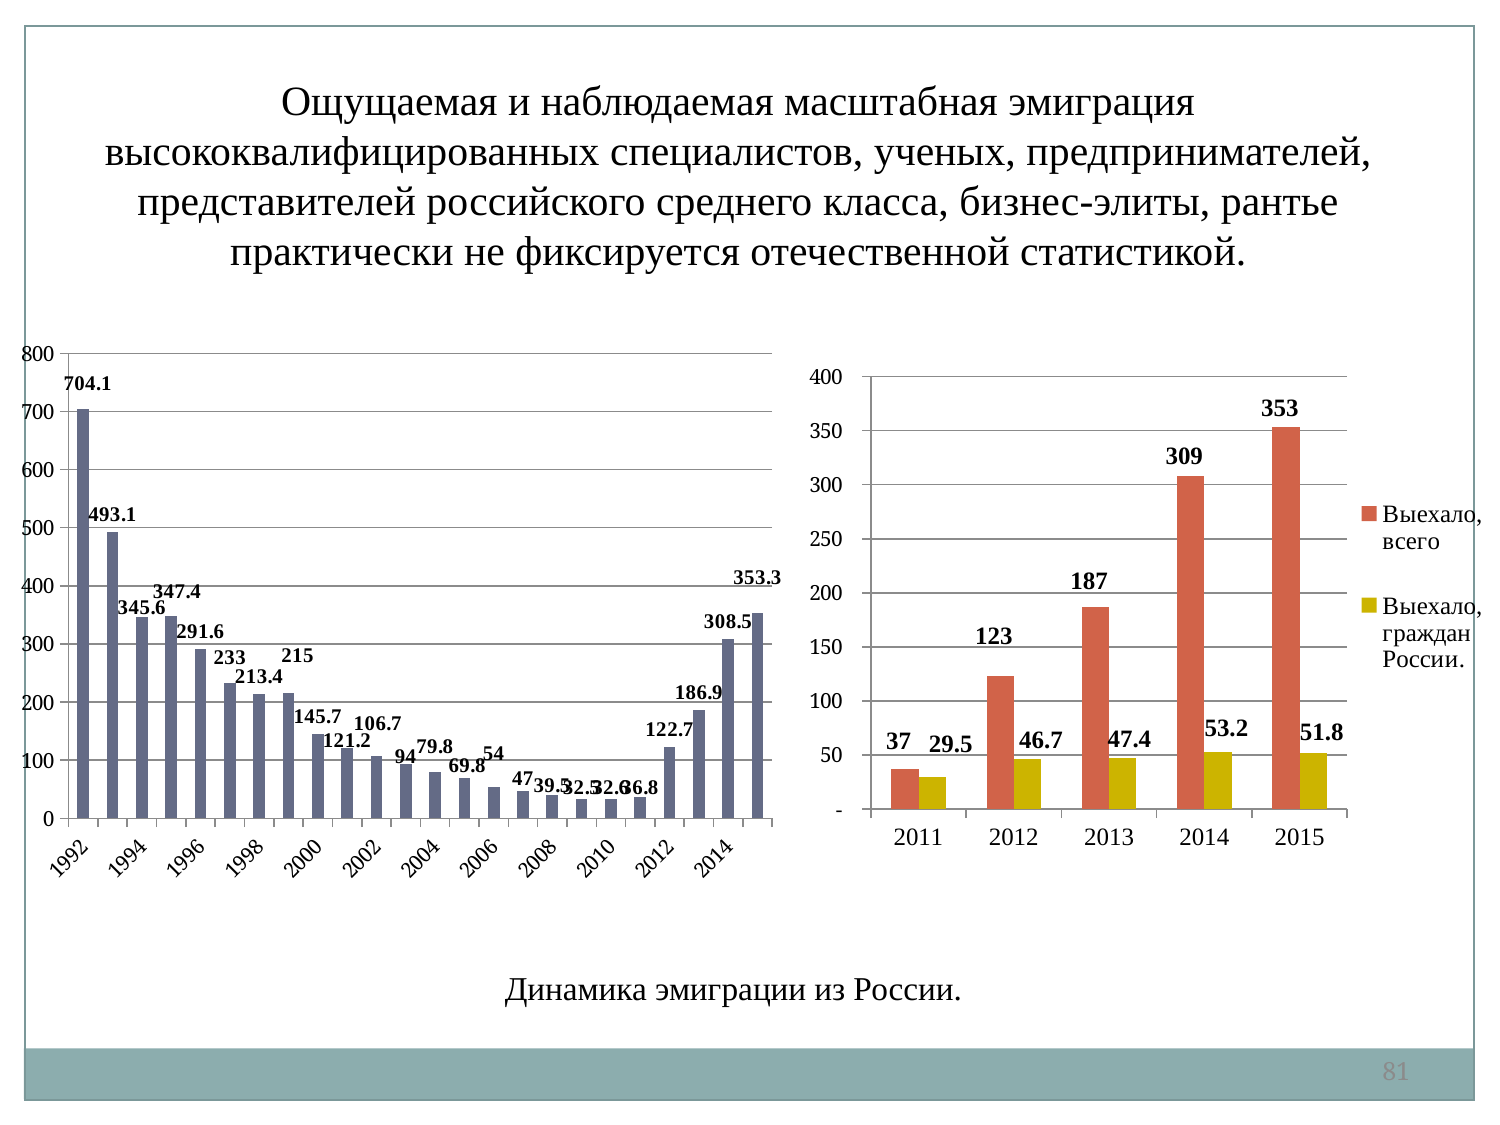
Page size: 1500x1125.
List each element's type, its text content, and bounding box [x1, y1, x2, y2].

chart [0, 325, 786, 889]
text_box Динамика эмиграции из России. [490, 959, 1010, 1015]
chart [796, 349, 1500, 870]
text_box Ощущаемая и наблюдаемая масштабная эмиграция высококвалифицированных специалистов, ученых, предпринимателей, представителей российского среднего класса, бизнес-элиты, рантье практически не фиксируется отечественной статистикой. [17, 66, 1459, 282]
text_box 81 [1074, 1042, 1425, 1103]
